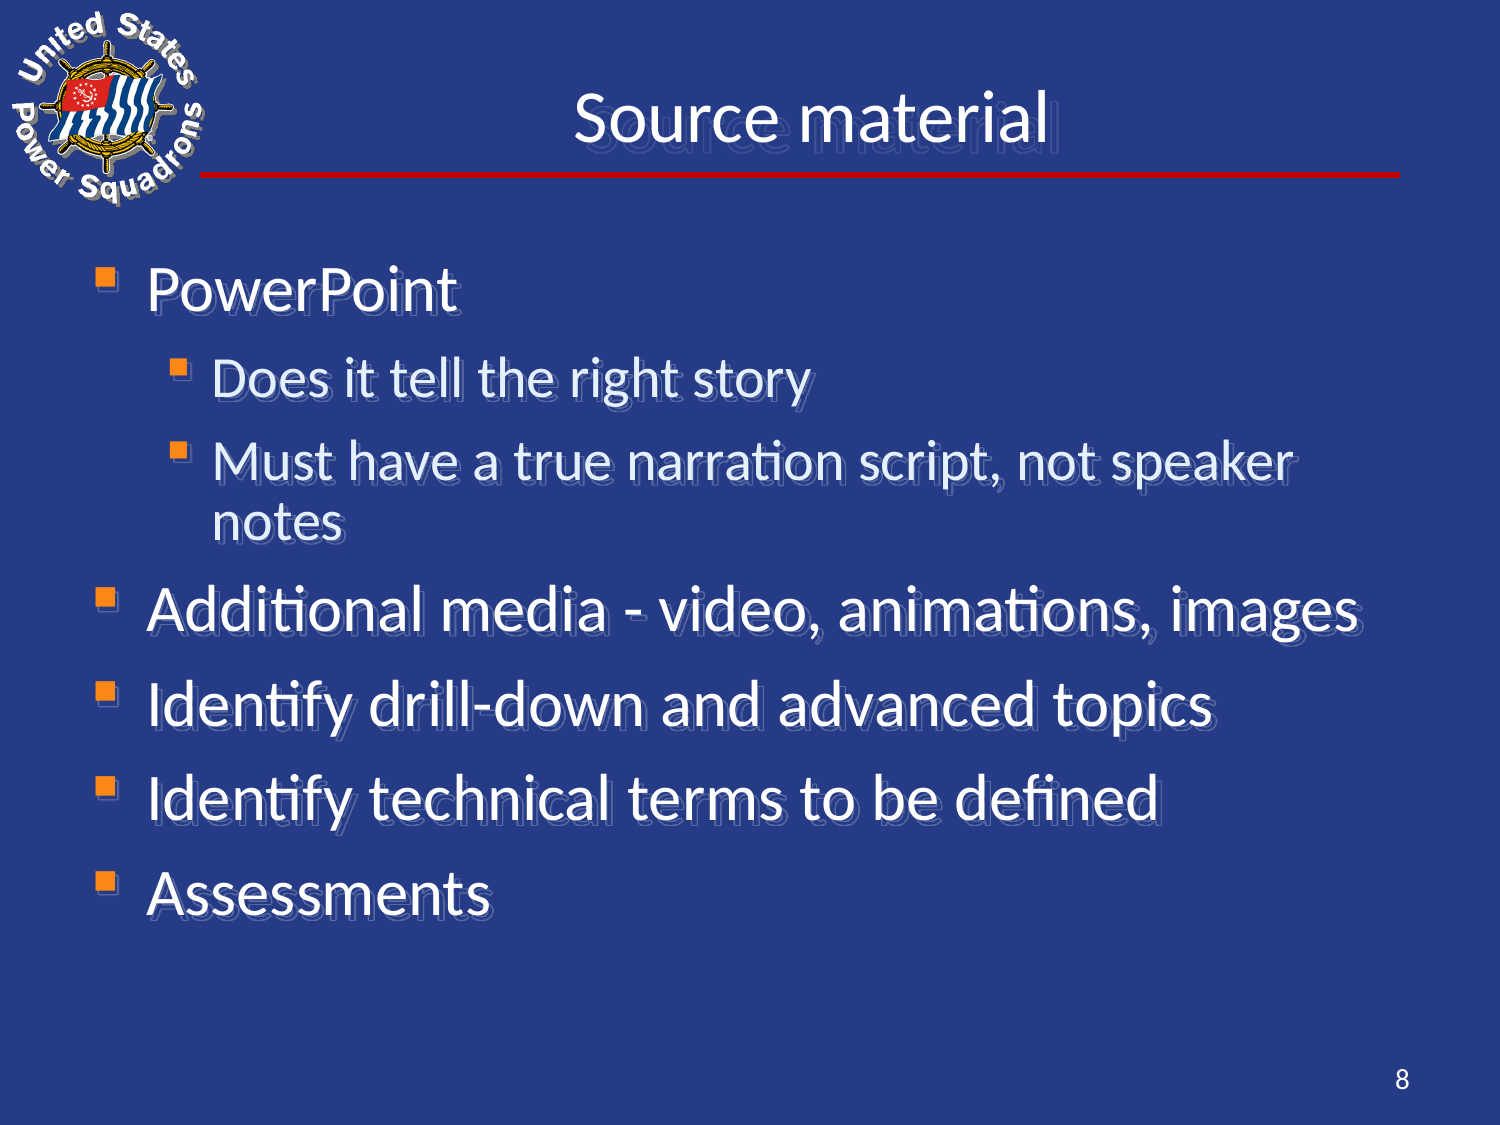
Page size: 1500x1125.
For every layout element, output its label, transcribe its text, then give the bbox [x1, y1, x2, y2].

picture [5, 7, 206, 207]
list PowerPoint Does it tell the right story Must have a true narration script, not speaker notes Additional media - video, animations, images Identify drill-down and advanced topics Identify technical terms to be defined Assessments [74, 249, 1426, 1013]
slide_number 8 [1074, 1024, 1426, 1103]
title Source material [199, 37, 1426, 188]
